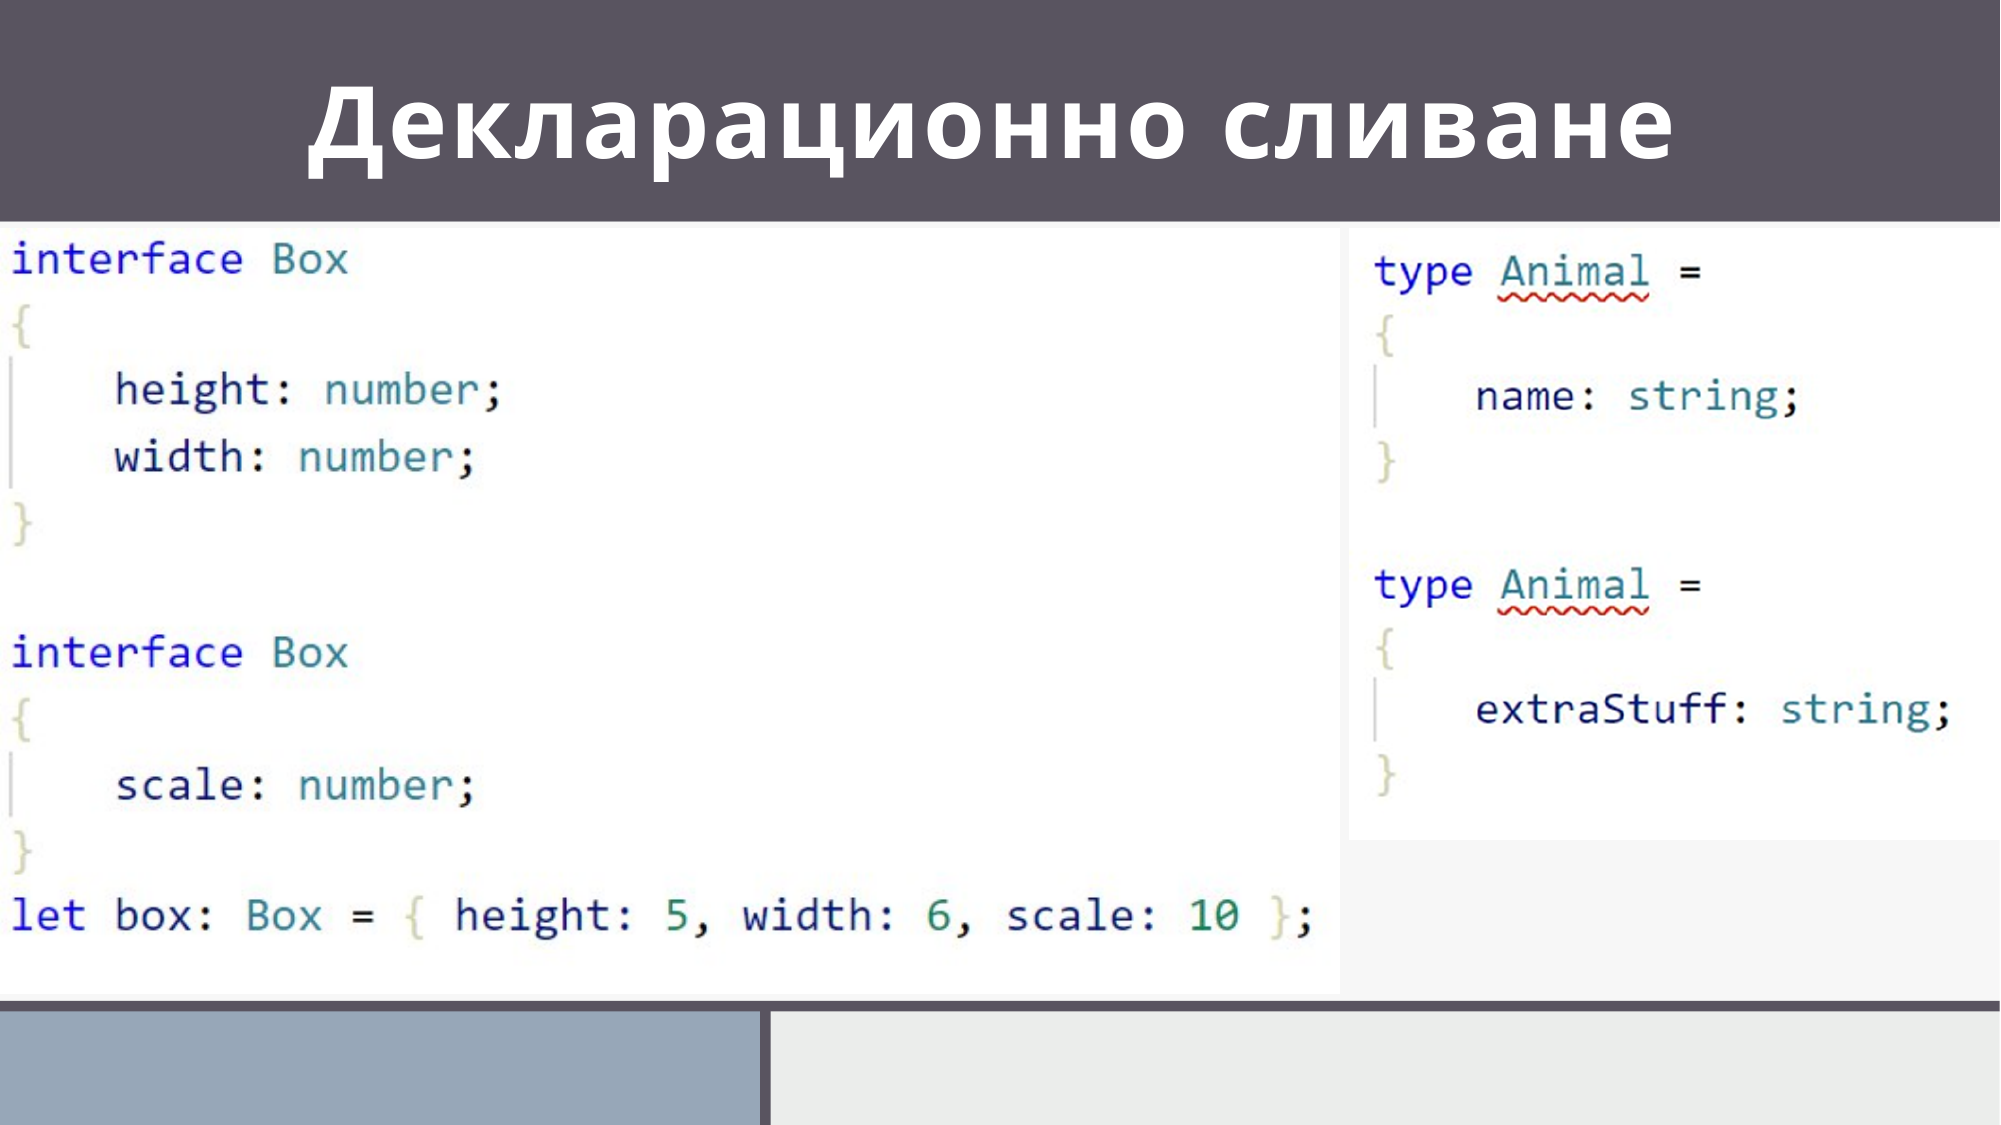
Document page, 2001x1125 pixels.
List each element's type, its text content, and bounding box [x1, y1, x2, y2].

picture [1349, 227, 2000, 840]
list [0, 227, 1340, 994]
title Декларационно сливане [92, 15, 1895, 207]
